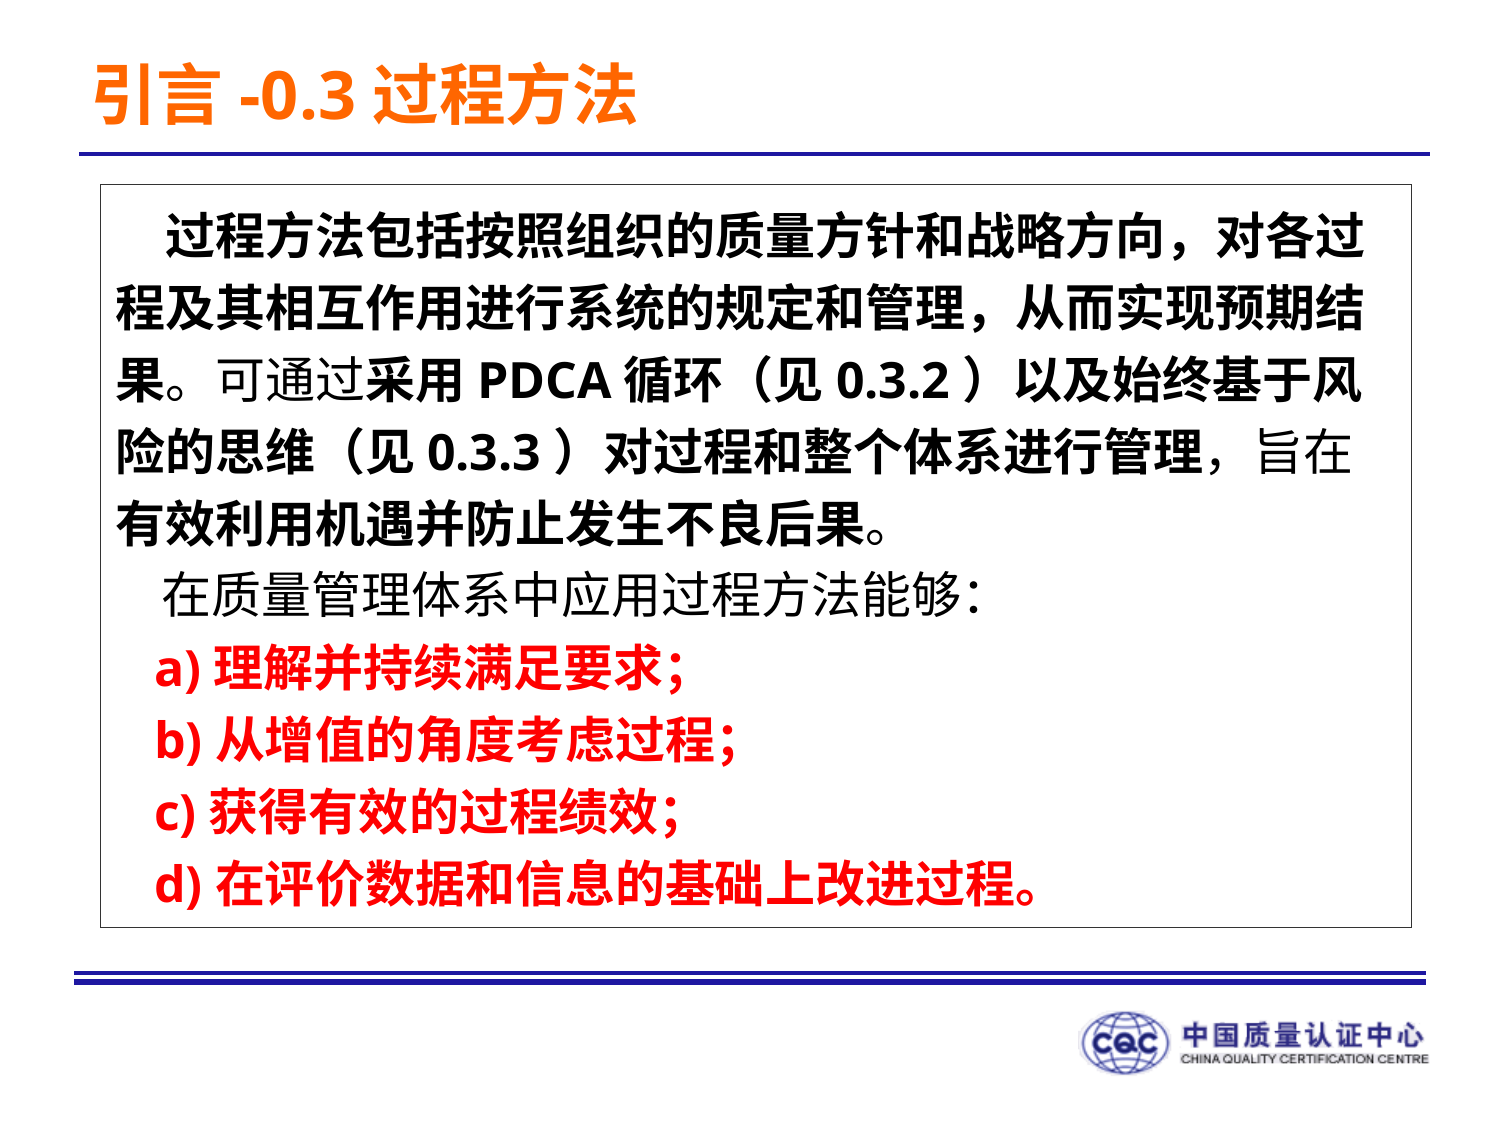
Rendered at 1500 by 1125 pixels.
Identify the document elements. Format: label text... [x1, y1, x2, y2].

list 过程方法包括按照组织的质量方针和战略方向，对各过程及其相互作用进行系统的规定和管理，从而实现预期结果。可通过采用PDCA循环（见0.3.2）以及始终基于风险的思维（见0.3.3）对过程和整个体系进行管理，旨在有效利用机遇并防止发生不良后果。 在质量管理体系中应用过程方法能够： a)理解并持续满足要求； b)从增值的角度考虑过程； c)获得有效的过程绩效； d)在评价数据和信息的基础上改进过程。 [100, 184, 1412, 928]
picture [1078, 1009, 1433, 1078]
title 引言-0.3过程方法 [74, 44, 1426, 141]
